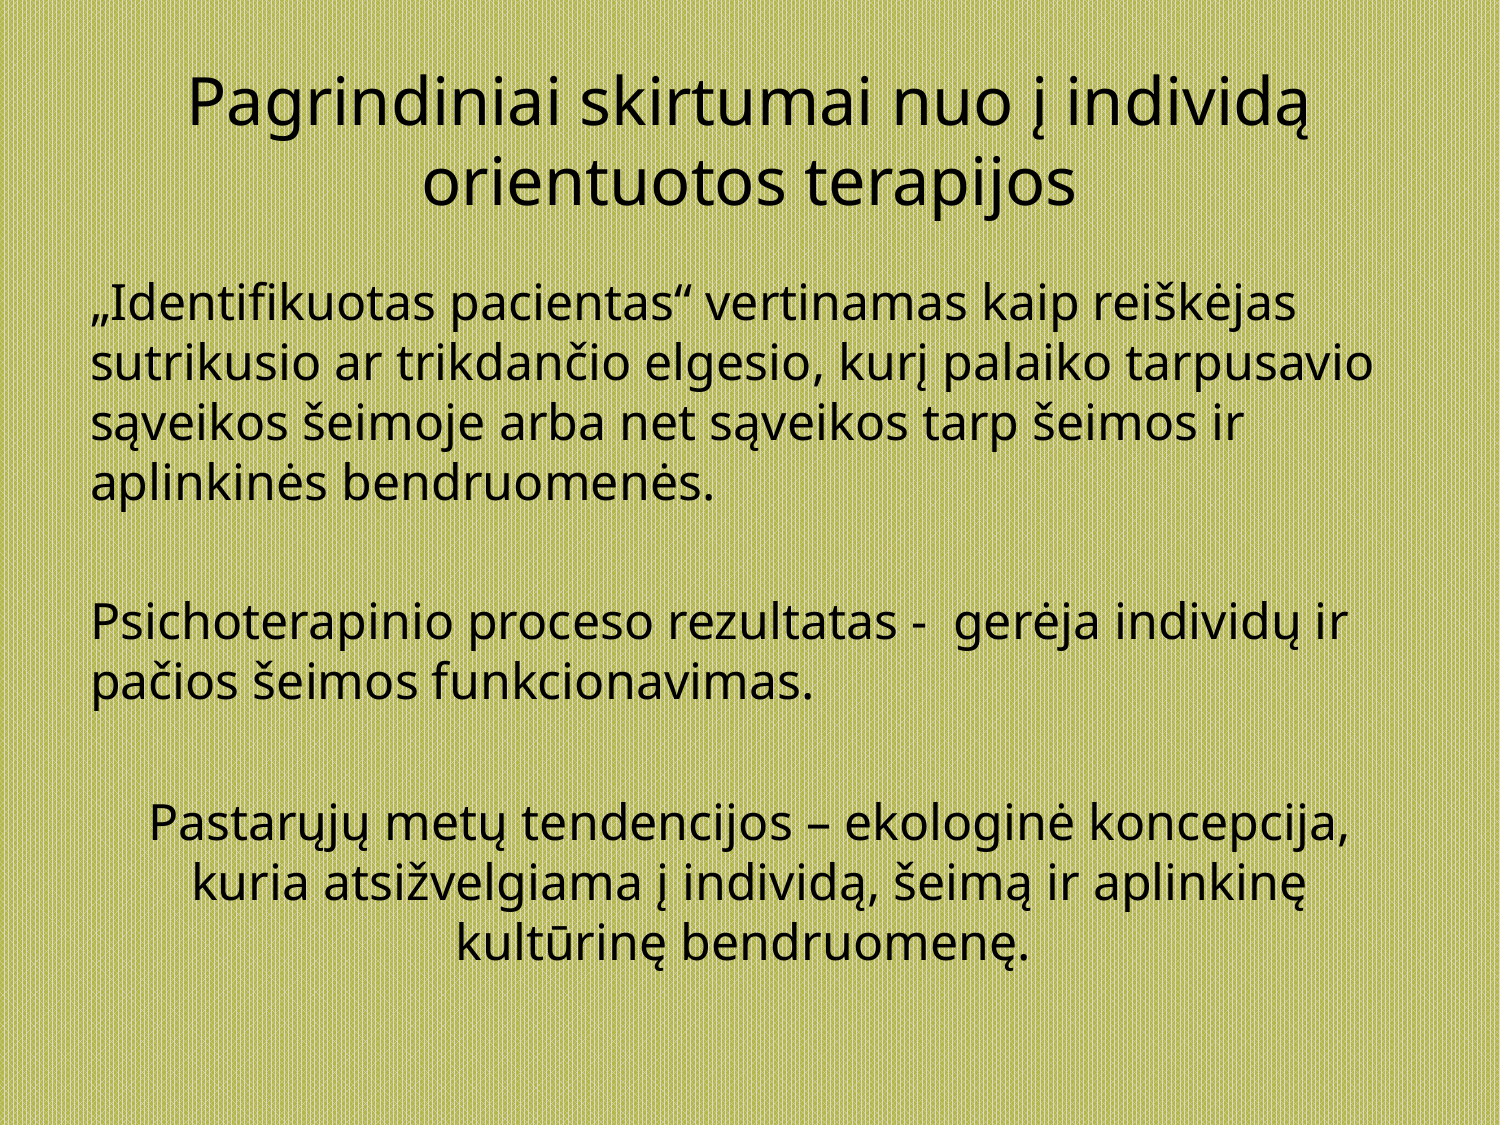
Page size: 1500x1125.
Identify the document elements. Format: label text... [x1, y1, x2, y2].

list „Identifikuotas pacientas“ vertinamas kaip reiškėjas sutrikusio ar trikdančio elgesio, kurį palaiko tarpusavio sąveikos šeimoje arba net sąveikos tarp šeimos ir aplinkinės bendruomenės. Psichoterapinio proceso rezultatas - gerėja individų ir pačios šeimos funkcionavimas. Pastarųjų metų tendencijos – ekologinė koncepcija, kuria atsižvelgiama į individą, šeimą ir aplinkinę kultūrinę bendruomenę. [75, 262, 1425, 1005]
title Pagrindiniai skirtumai nuo į individą orientuotos terapijos [75, 45, 1425, 233]
